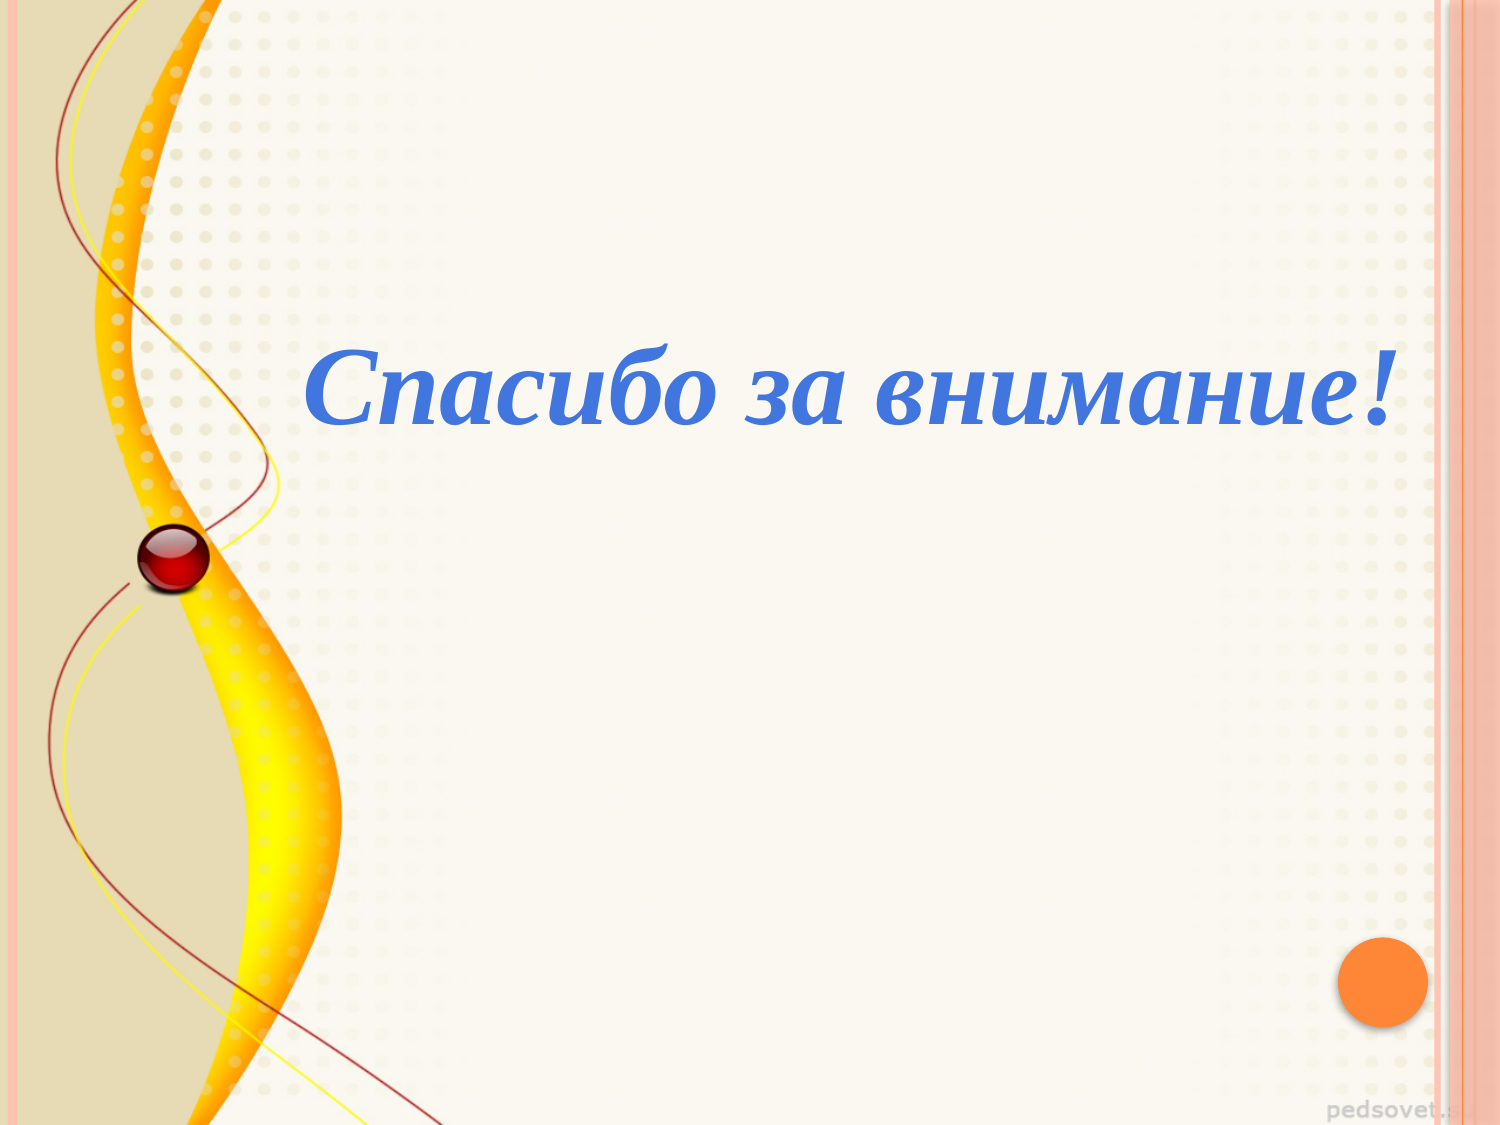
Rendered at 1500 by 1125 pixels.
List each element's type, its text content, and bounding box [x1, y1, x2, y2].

picture [0, 0, 7, 1125]
picture [18, 0, 1434, 1125]
text_box Спасибо за внимание! [287, 304, 1419, 455]
picture [1441, 0, 1449, 1125]
